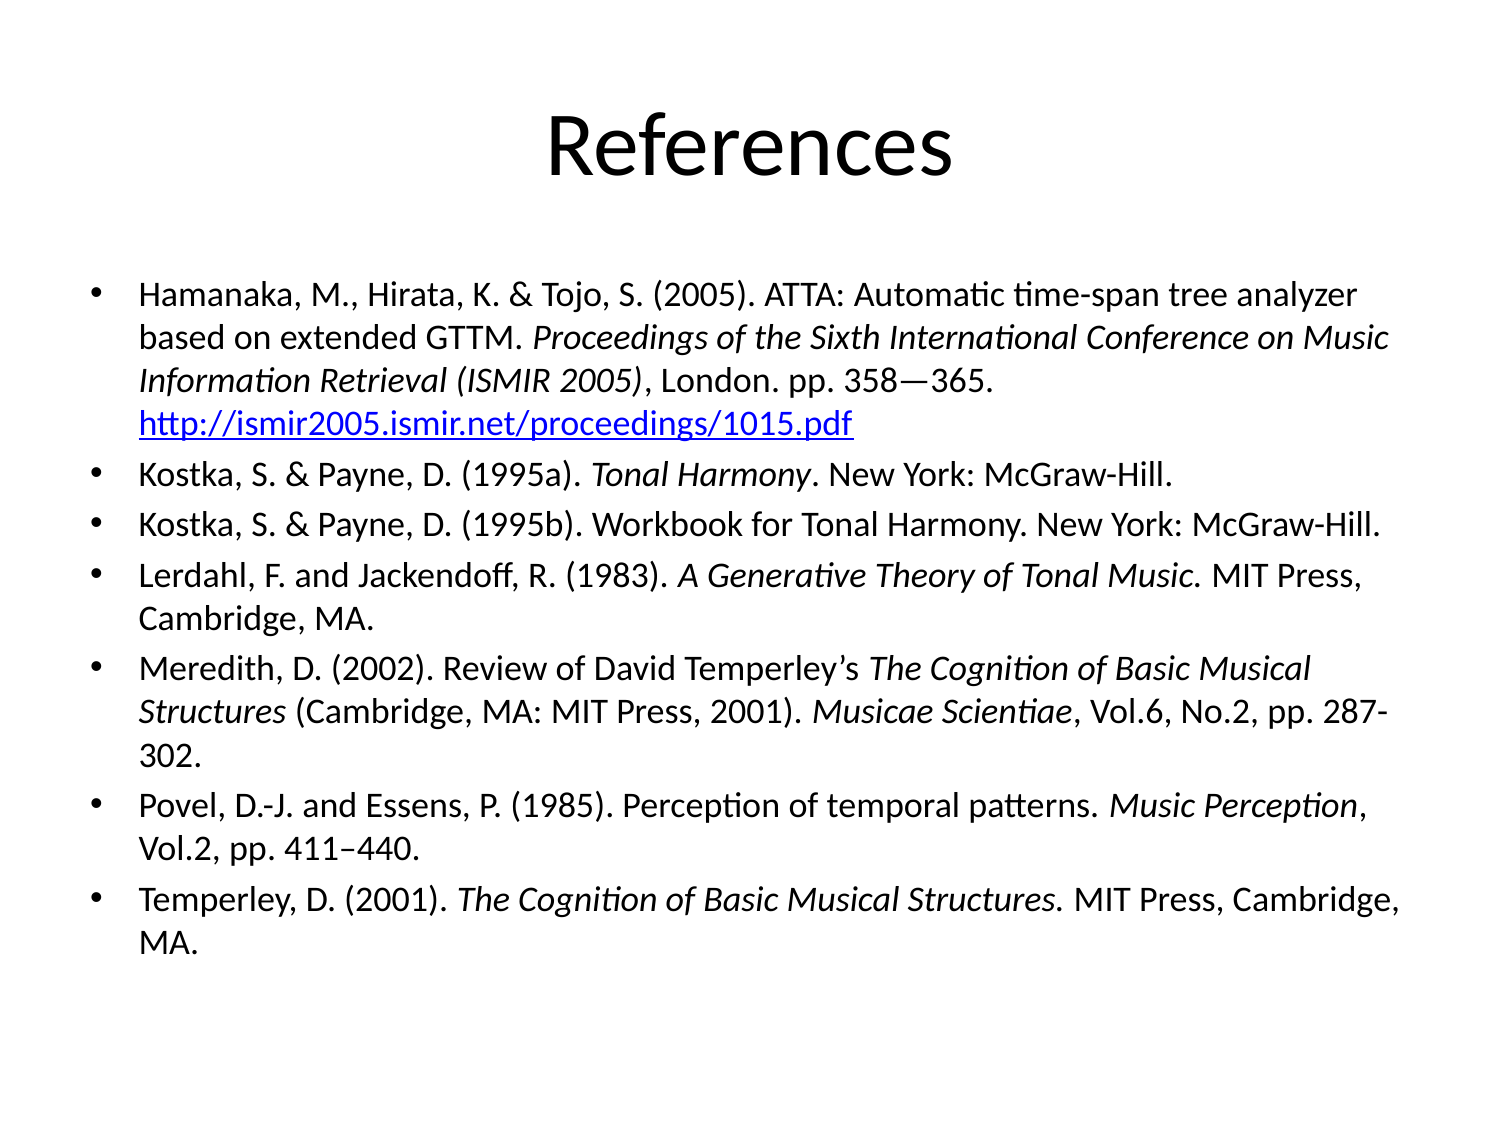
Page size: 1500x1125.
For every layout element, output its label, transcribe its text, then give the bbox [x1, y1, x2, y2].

title References [75, 45, 1425, 233]
list Hamanaka, M., Hirata, K. & Tojo, S. (2005). ATTA: Automatic time-span tree analyzer based on extended GTTM. Proceedings of the Sixth International Conference on Music Information Retrieval (ISMIR 2005), London. pp. 358—365. http://ismir2005.ismir.net/proceedings/1015.pdf Kostka, S. & Payne, D. (1995a). Tonal Harmony. New York: McGraw-Hill. Kostka, S. & Payne, D. (1995b). Workbook for Tonal Harmony. New York: McGraw-Hill. Lerdahl, F. and Jackendoff, R. (1983). A Generative Theory of Tonal Music. MIT Press, Cambridge, MA. Meredith, D. (2002). Review of David Temperley’s The Cognition of Basic Musical Structures (Cambridge, MA: MIT Press, 2001). Musicae Scientiae, Vol.6, No.2, pp. 287-302. Povel, D.-J. and Essens, P. (1985). Perception of temporal patterns. Music Perception, Vol.2, pp. 411–440. Temperley, D. (2001). The Cognition of Basic Musical Structures. MIT Press, Cambridge, MA. [75, 262, 1425, 1005]
